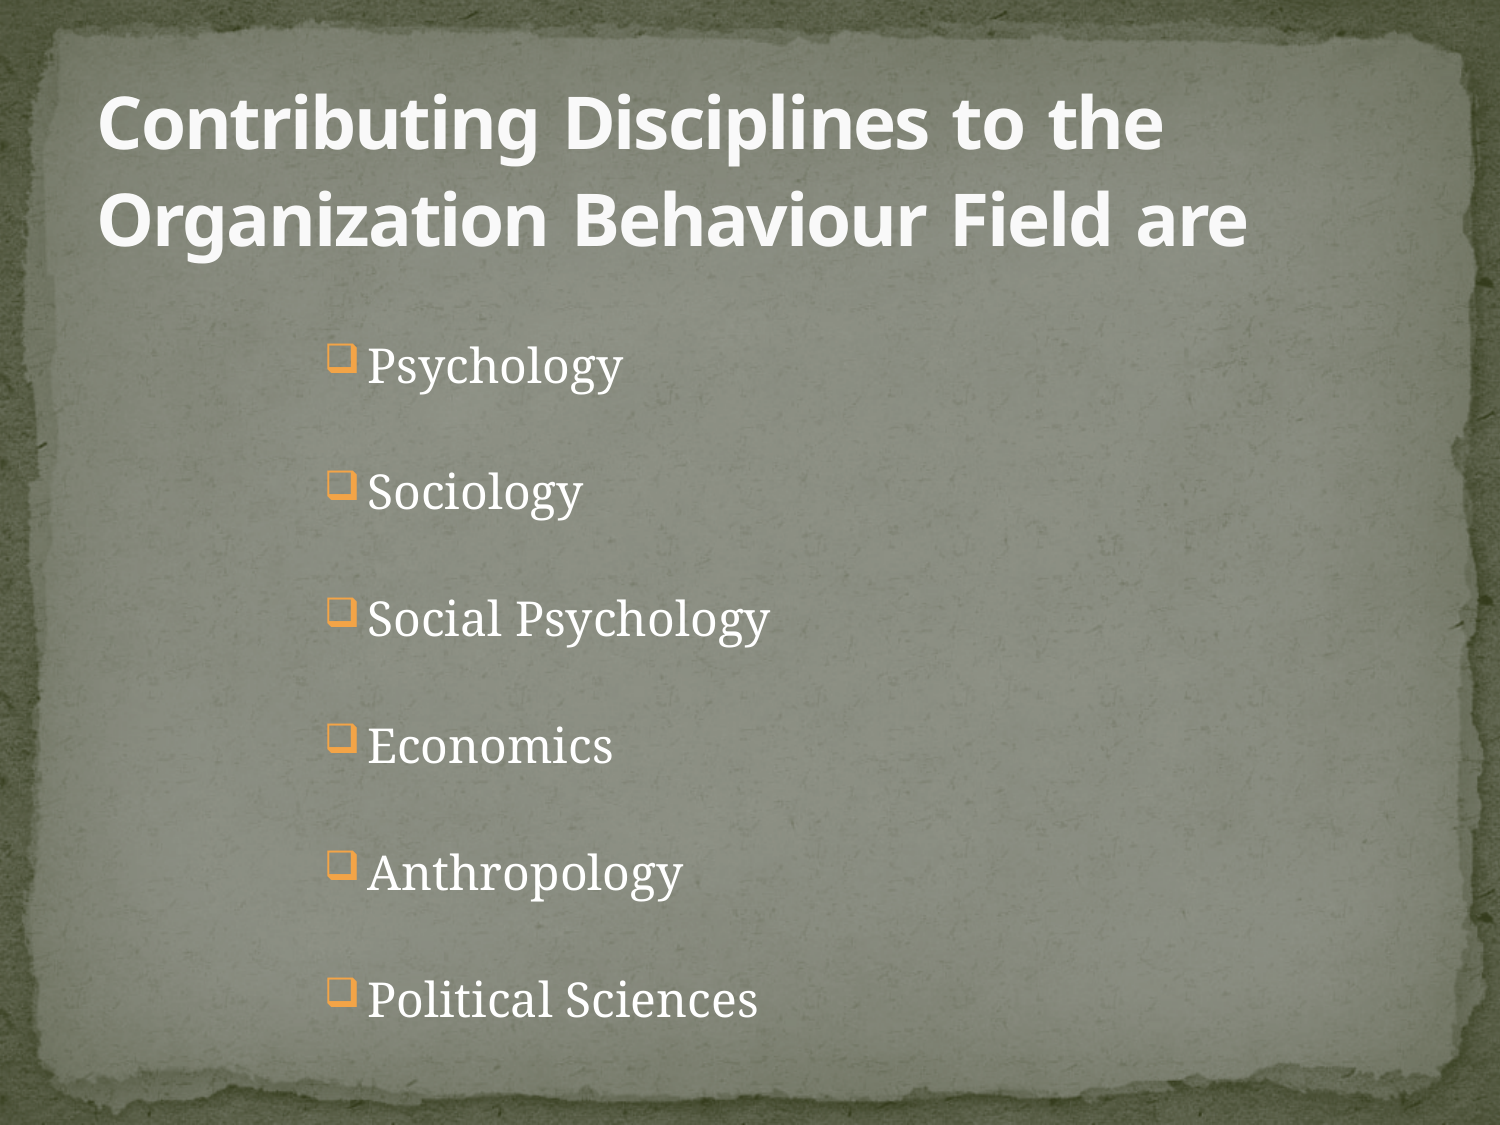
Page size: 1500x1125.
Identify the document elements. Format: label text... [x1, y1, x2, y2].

list Psychology Sociology Social Psychology Economics Anthropology Political Sciences [309, 270, 1125, 1043]
title Contributing Disciplines to the Organization Behaviour Field are [81, 58, 1325, 270]
